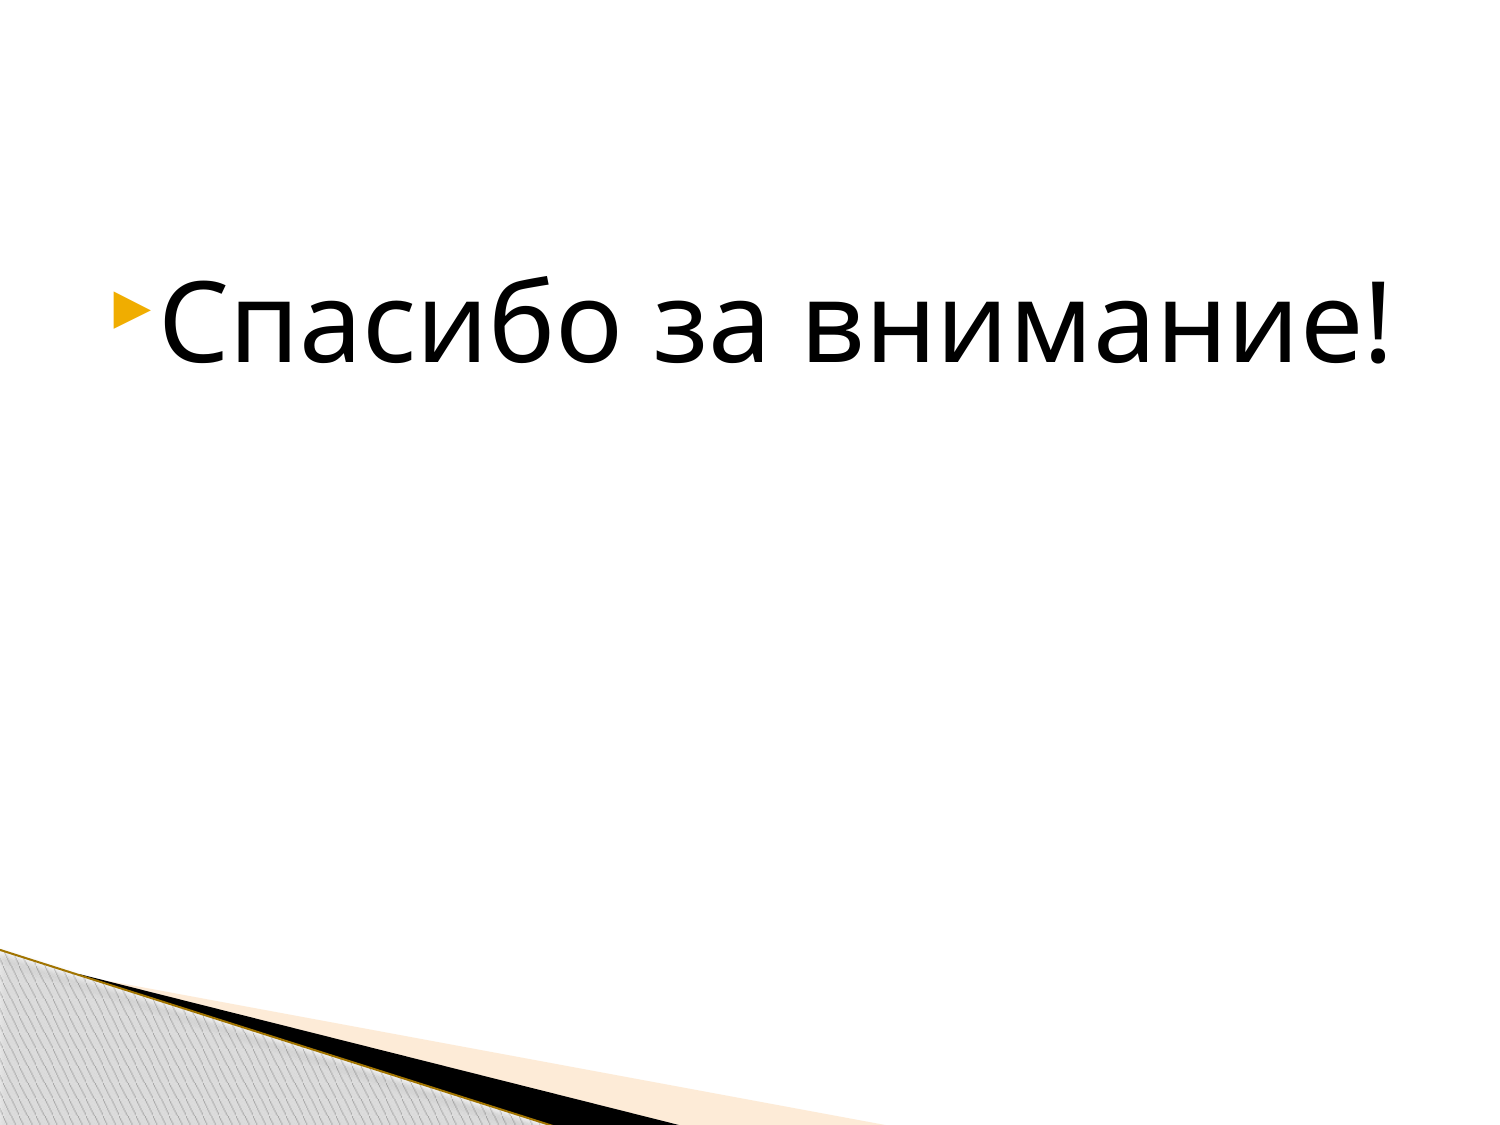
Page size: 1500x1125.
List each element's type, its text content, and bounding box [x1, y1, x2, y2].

list Спасибо за внимание! [75, 243, 1425, 986]
